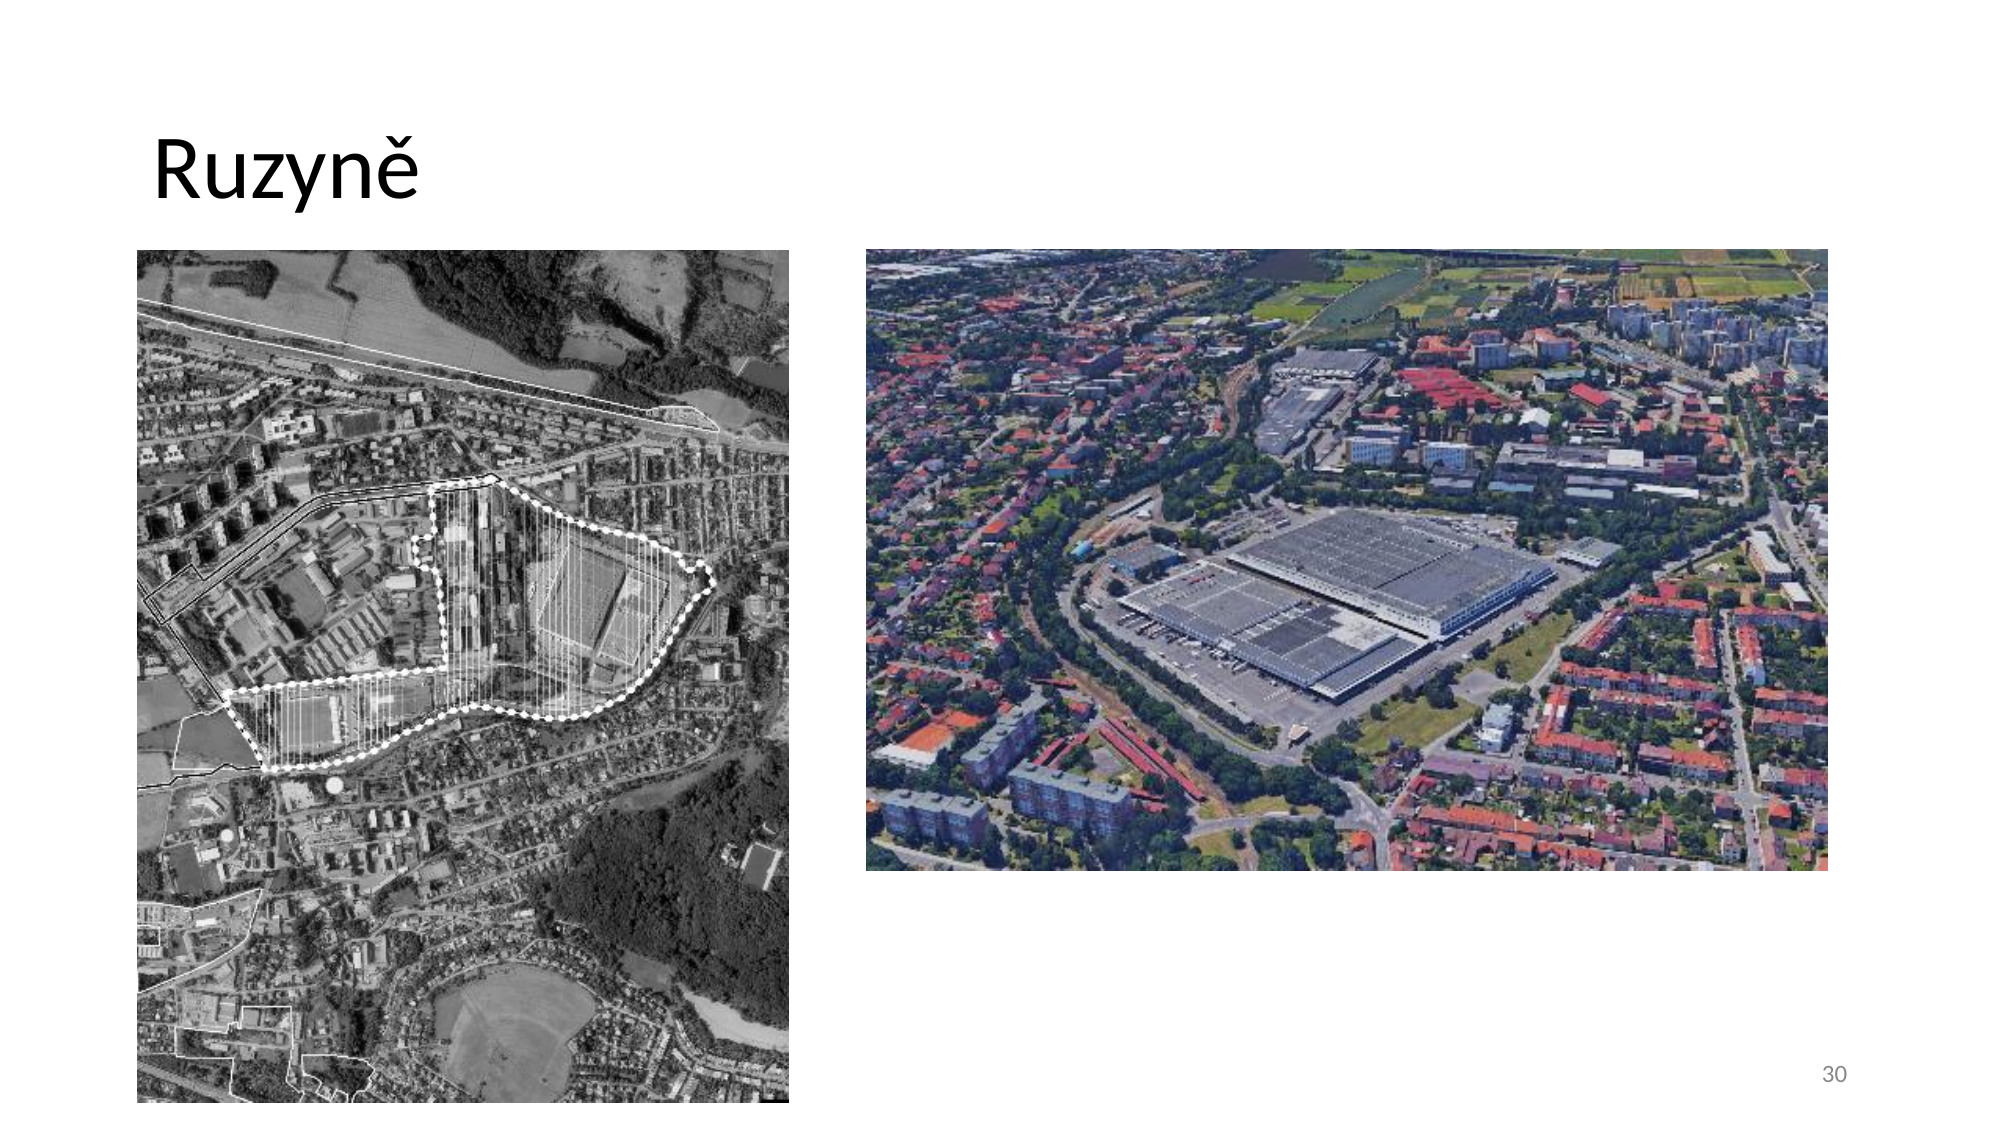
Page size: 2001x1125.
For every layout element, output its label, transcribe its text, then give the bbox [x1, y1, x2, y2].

slide_number 30 [1412, 1042, 1863, 1103]
picture [137, 249, 789, 1103]
title Ruzyně [137, 59, 1863, 278]
picture [866, 249, 1828, 872]
